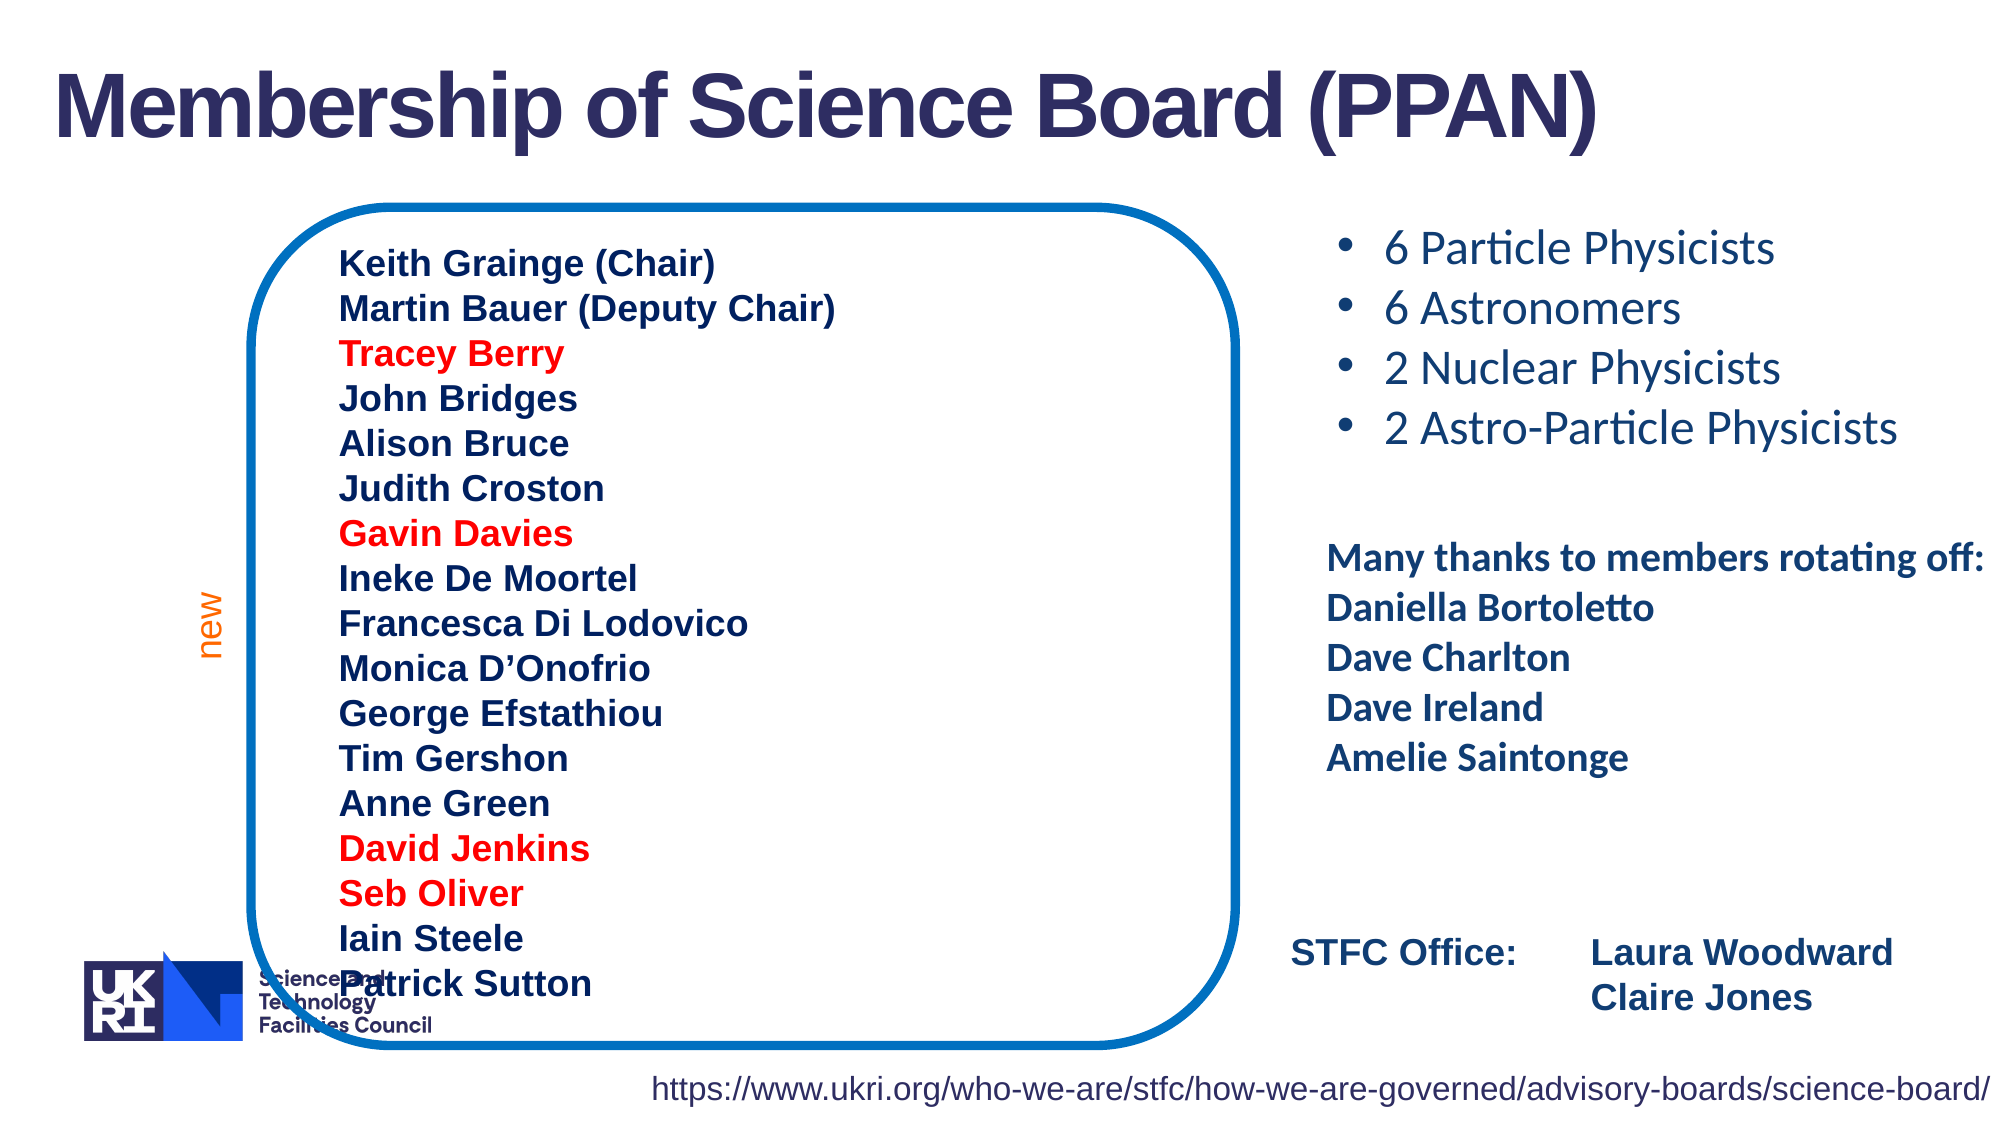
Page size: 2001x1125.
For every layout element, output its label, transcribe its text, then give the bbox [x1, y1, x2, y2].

text_box 6 Particle Physicists 6 Astronomers 2 Nuclear Physicists 2 Astro-Particle Physicists [1322, 207, 1947, 522]
text_box Many thanks to members rotating off: Daniella Bortoletto Dave Charlton Dave Ireland Amelie Saintonge [1311, 522, 2000, 833]
text_box Membership of Science Board (PPAN) [38, 38, 1772, 164]
text_box [1208, 262, 1237, 991]
text_box new [176, 577, 237, 676]
text_box Keith Grainge (Chair) Martin Bauer (Deputy Chair) Tracey Berry John Bridges Alison Bruce Judith Croston Gavin Davies Ineke De Moortel Francesca Di Lodovico Monica D’Onofrio George Efstathiou Tim Gershon Anne Green David Jenkins Seb Oliver Iain Steele Patrick Sutton [323, 231, 1208, 1012]
picture [84, 951, 348, 1041]
text_box https://www.ukri.org/who-we-are/stfc/how-we-are-governed/advisory-boards/science-board/ [636, 1059, 2000, 1115]
text_box [249, 206, 1188, 1047]
text_box STFC Office: Laura Woodward Claire Jones [1275, 920, 1910, 1026]
